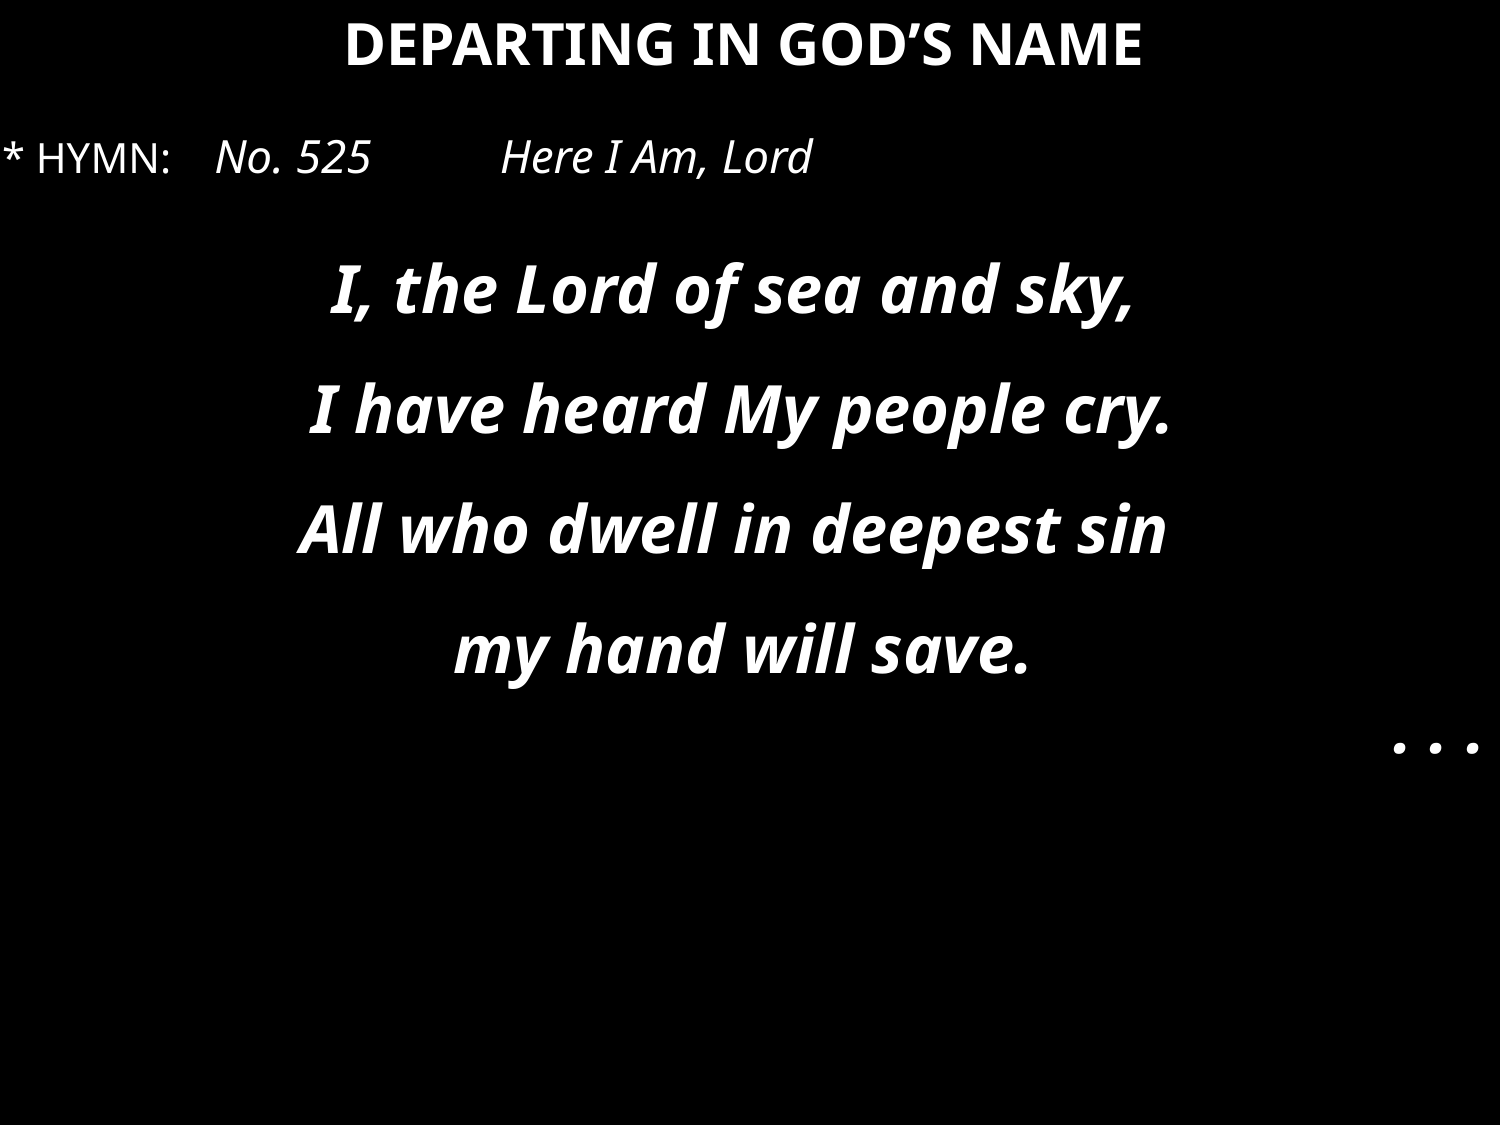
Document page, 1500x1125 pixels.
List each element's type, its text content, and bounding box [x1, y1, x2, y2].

text_box DEPARTING IN GOD’S NAME * HYMN: No. 525 Here I Am, Lord I, the Lord of sea and sky, I have heard My people cry. All who dwell in deepest sin my hand will save. . . . [0, 0, 1500, 775]
